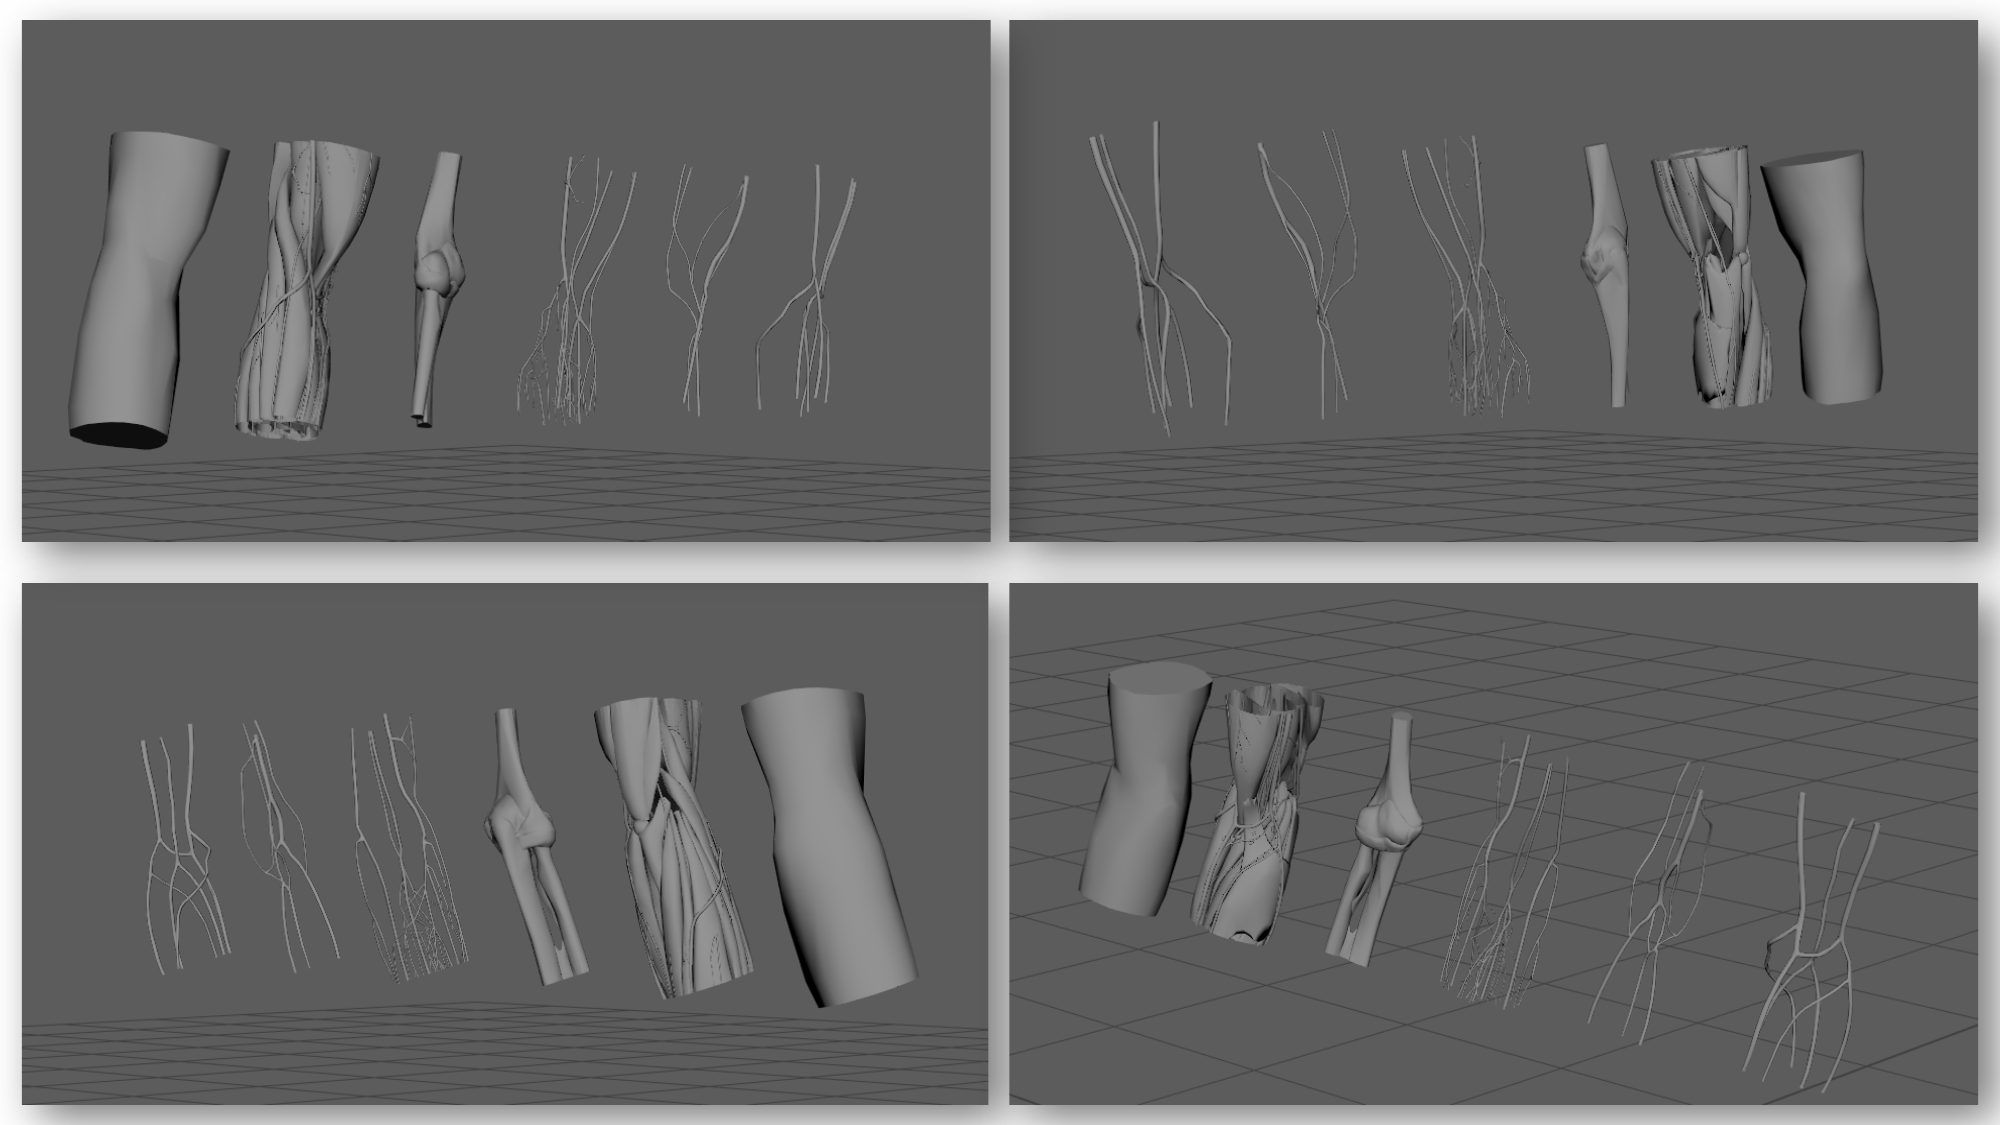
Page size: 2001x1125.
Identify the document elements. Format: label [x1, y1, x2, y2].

picture [1009, 20, 1979, 542]
picture [1009, 583, 1979, 1105]
picture [21, 20, 991, 542]
picture [21, 583, 989, 1105]
